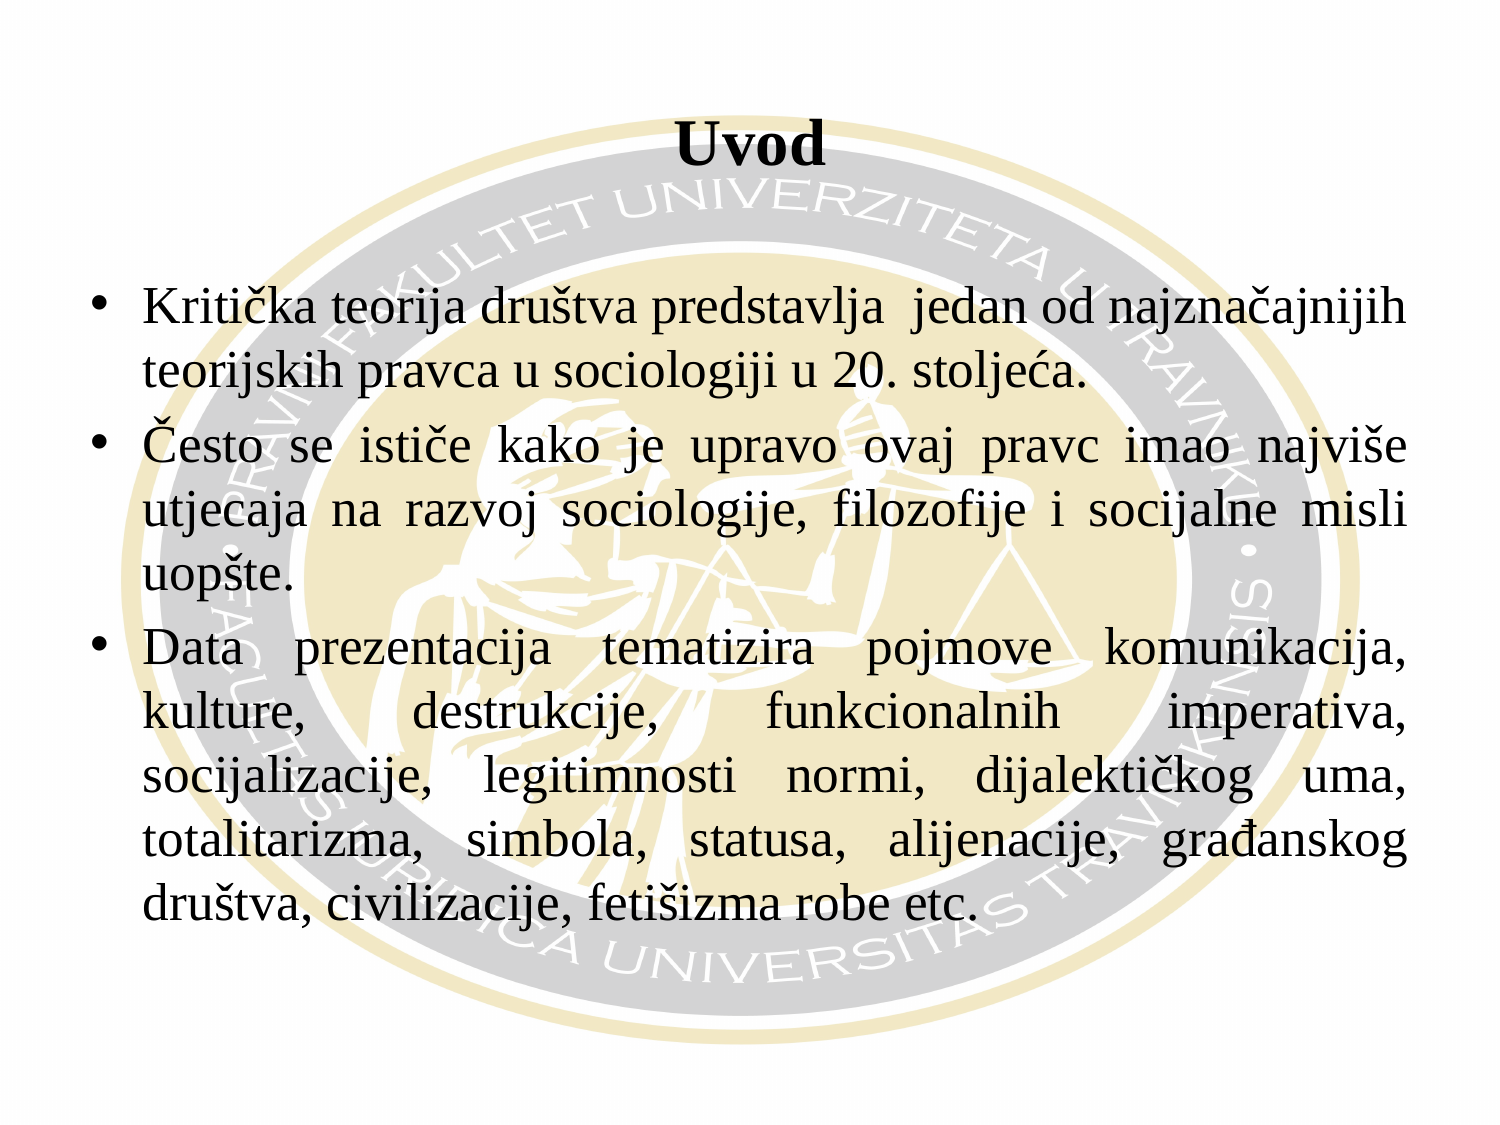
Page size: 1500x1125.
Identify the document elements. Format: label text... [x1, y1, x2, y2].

title Uvod [75, 45, 1425, 233]
list Kritička teorija društva predstavlja jedan od najznačajnijih teorijskih pravca u sociologiji u 20. stoljeća. Često se ističe kako je upravo ovaj pravc imao najviše utjecaja na razvoj sociologije, filozofije i socijalne misli uopšte. Data prezentacija tematizira pojmove komunikacija, kulture, destrukcije, funkcionalnih imperativa, socijalizacije, legitimnosti normi, dijalektičkog uma, totalitarizma, simbola, statusa, alijenacije, građanskog društva, civilizacije, fetišizma robe etc. [75, 262, 1425, 1005]
